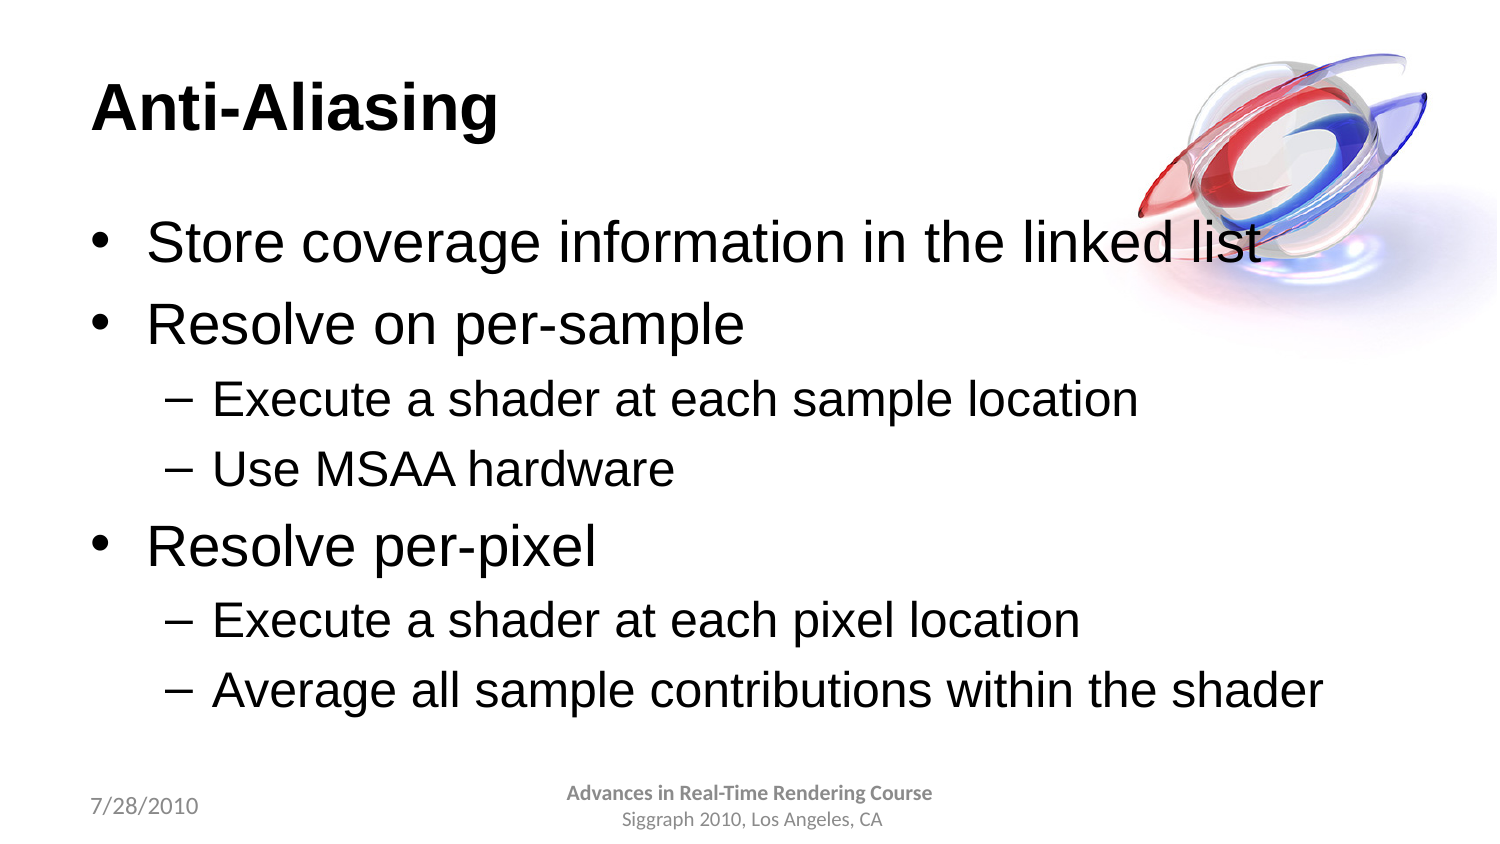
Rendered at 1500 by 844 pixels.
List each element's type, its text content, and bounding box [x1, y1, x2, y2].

picture [1103, 0, 1497, 394]
footer Advances in Real-Time Rendering Course Siggraph 2010, Los Angeles, CA [512, 782, 988, 828]
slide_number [75, 782, 425, 828]
title Anti-Aliasing [75, 33, 1425, 175]
list Store coverage information in the linked list Resolve on per-sample Execute a shader at each sample location Use MSAA hardware Resolve per-pixel Execute a shader at each pixel location Average all sample contributions within the shader [75, 196, 1425, 754]
